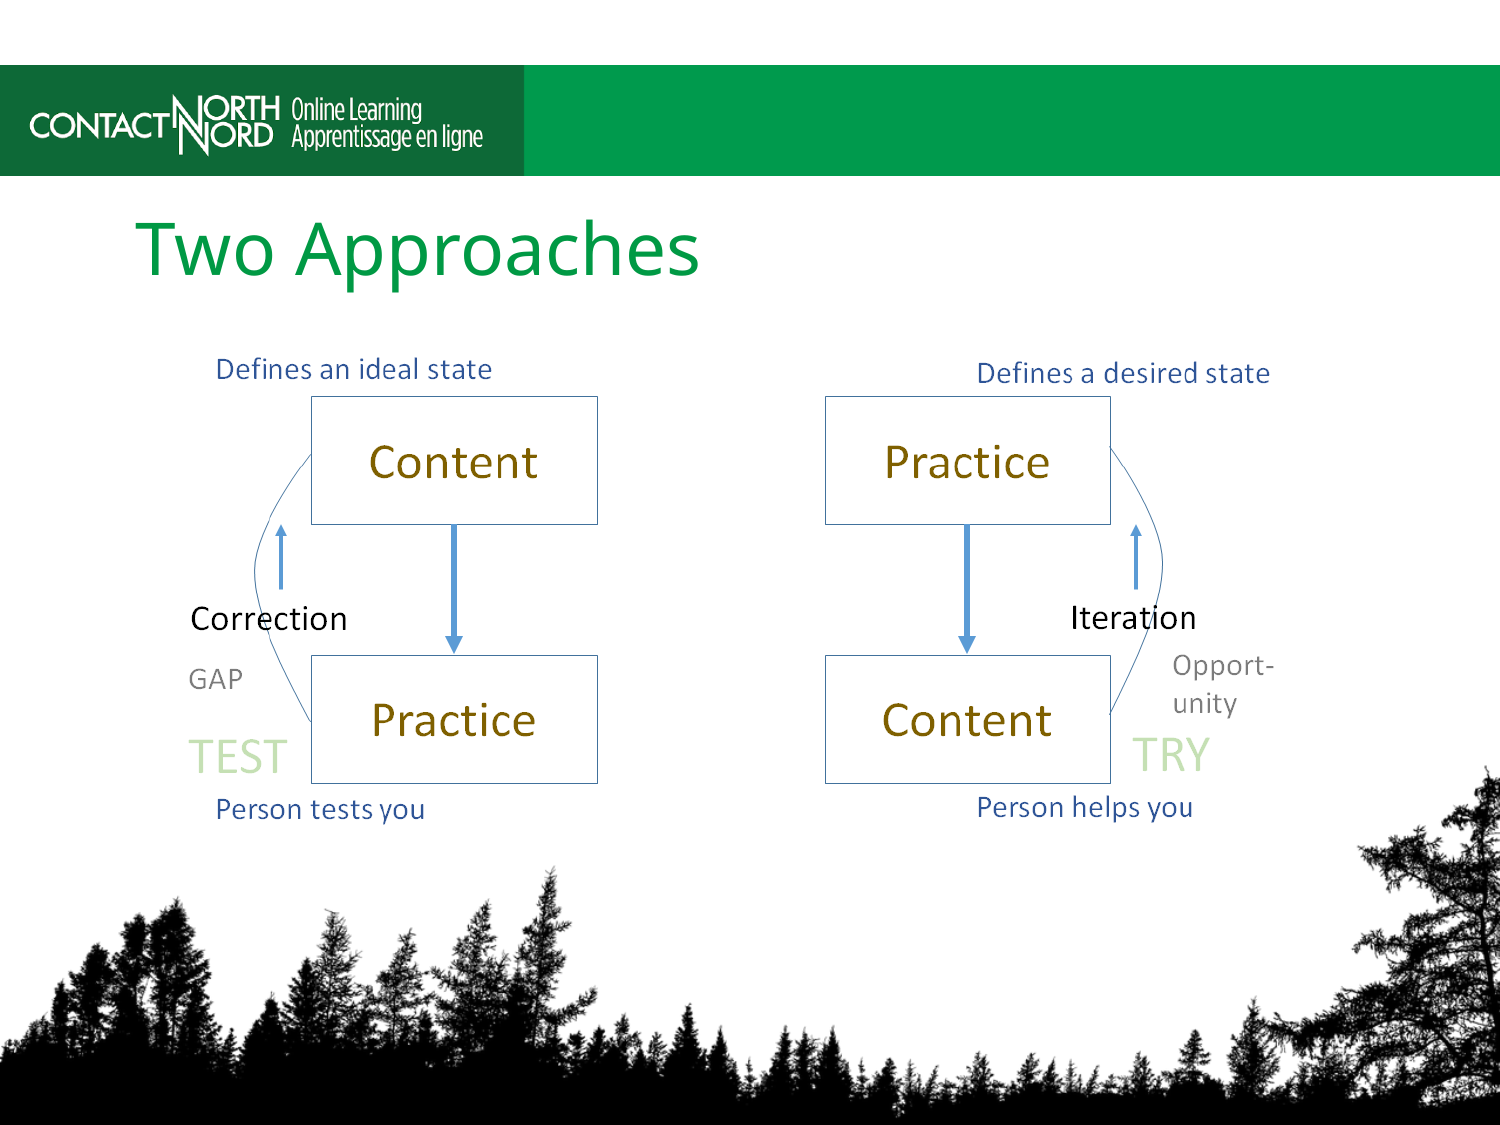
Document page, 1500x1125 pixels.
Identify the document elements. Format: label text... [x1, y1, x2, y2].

picture [0, 340, 1500, 1125]
title Two Approaches [120, 181, 1372, 311]
picture [0, 65, 1500, 176]
